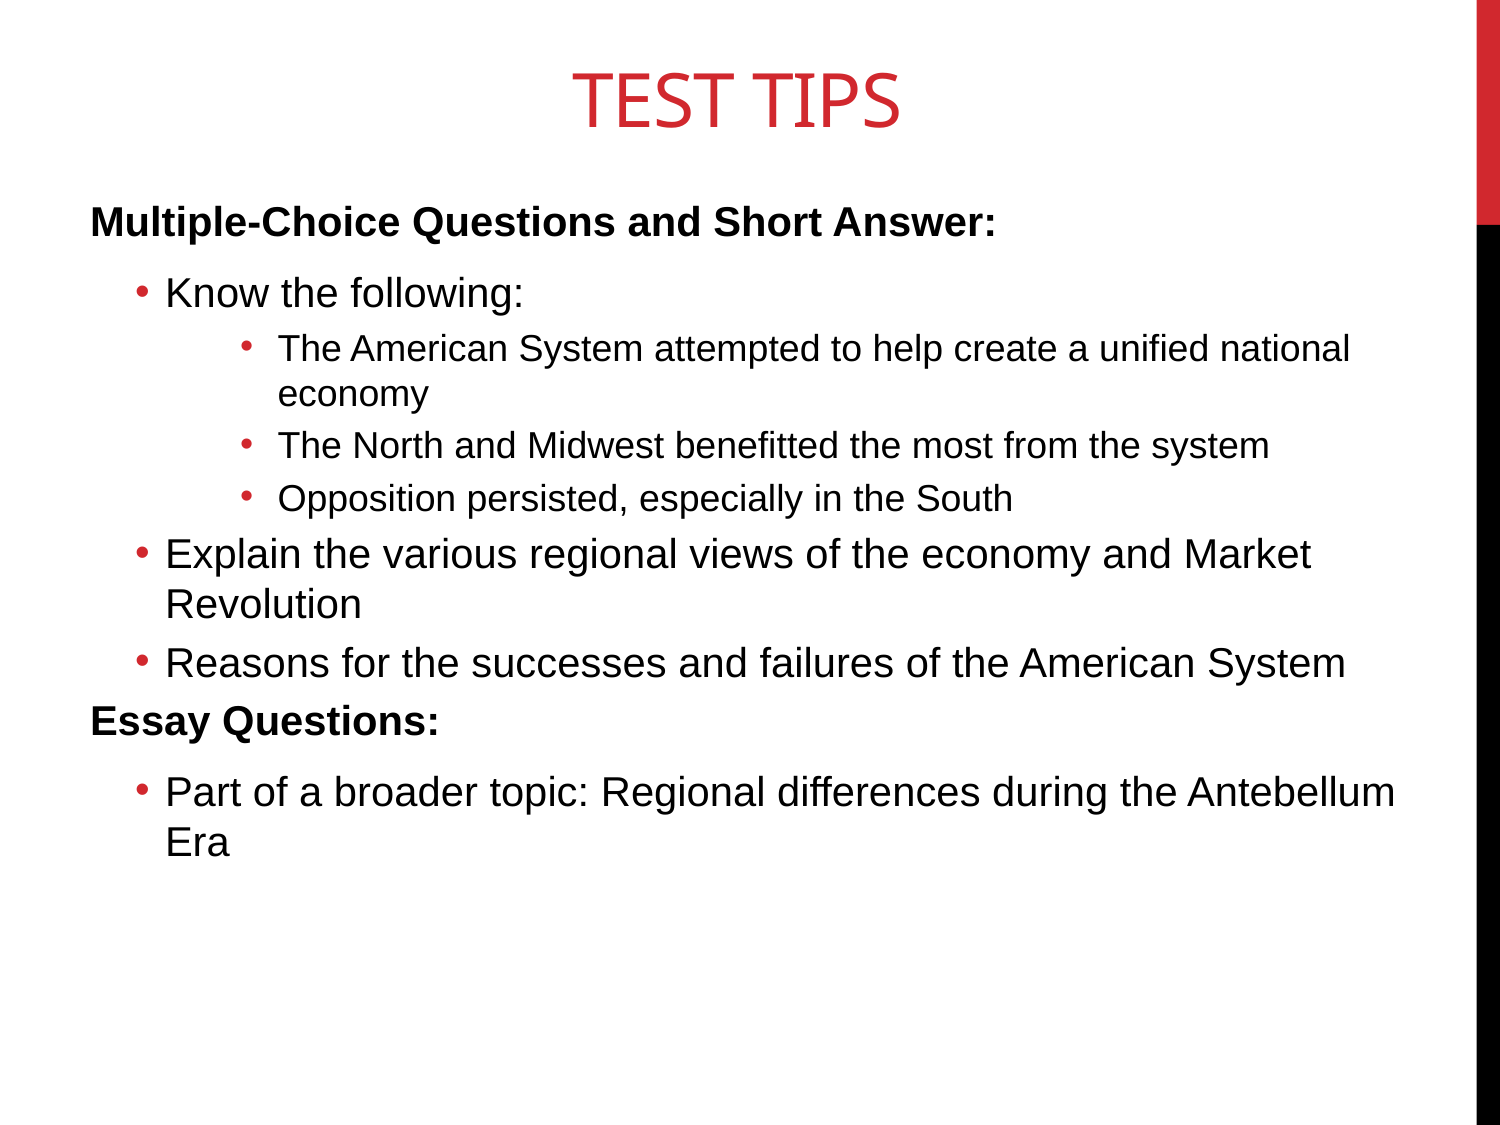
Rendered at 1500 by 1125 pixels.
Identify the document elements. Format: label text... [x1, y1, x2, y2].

title Test Tips [75, 25, 1400, 150]
list Multiple-Choice Questions and Short Answer: Know the following: The American System attempted to help create a unified national economy The North and Midwest benefitted the most from the system Opposition persisted, especially in the South Explain the various regional views of the economy and Market Revolution Reasons for the successes and failures of the American System Essay Questions: Part of a broader topic: Regional differences during the Antebellum Era [75, 187, 1413, 1075]
